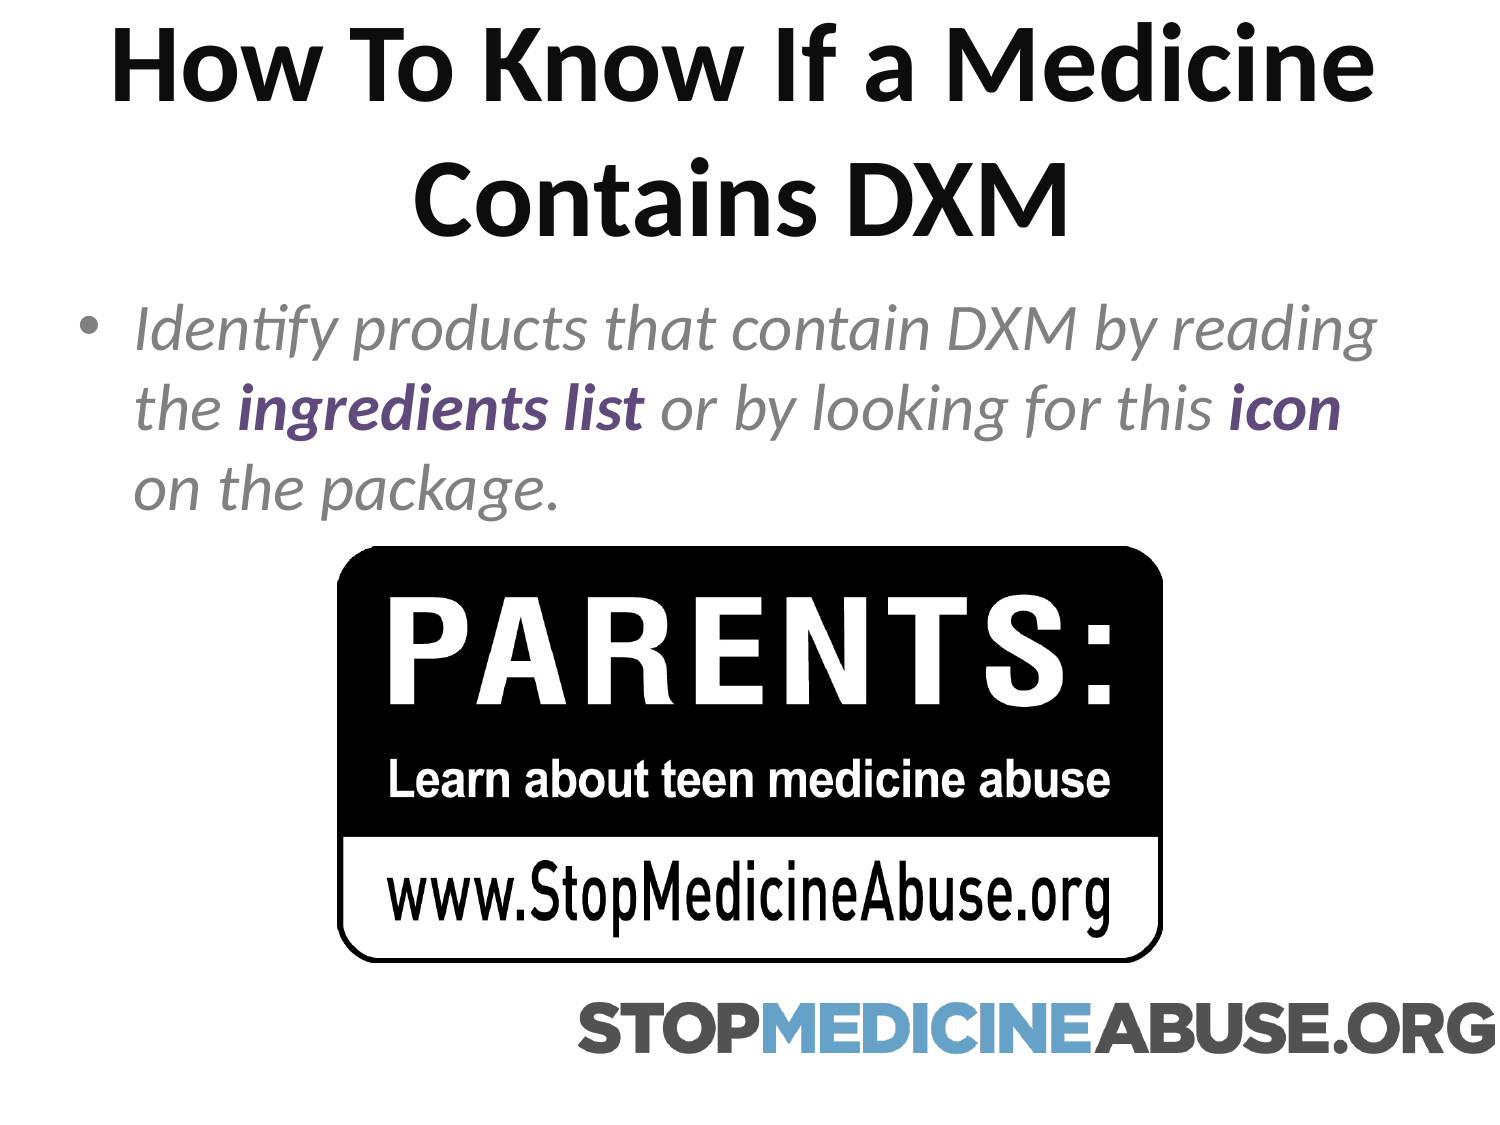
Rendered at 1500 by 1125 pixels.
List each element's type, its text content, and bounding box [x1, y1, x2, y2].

subtitle Identify products that contain DXM by reading the ingredients list or by looking for this icon on the package. [62, 125, 1463, 1075]
title How To Know If a Medicine Contains DXM [0, 0, 1488, 113]
picture [574, 999, 1500, 1056]
picture [337, 546, 1163, 963]
